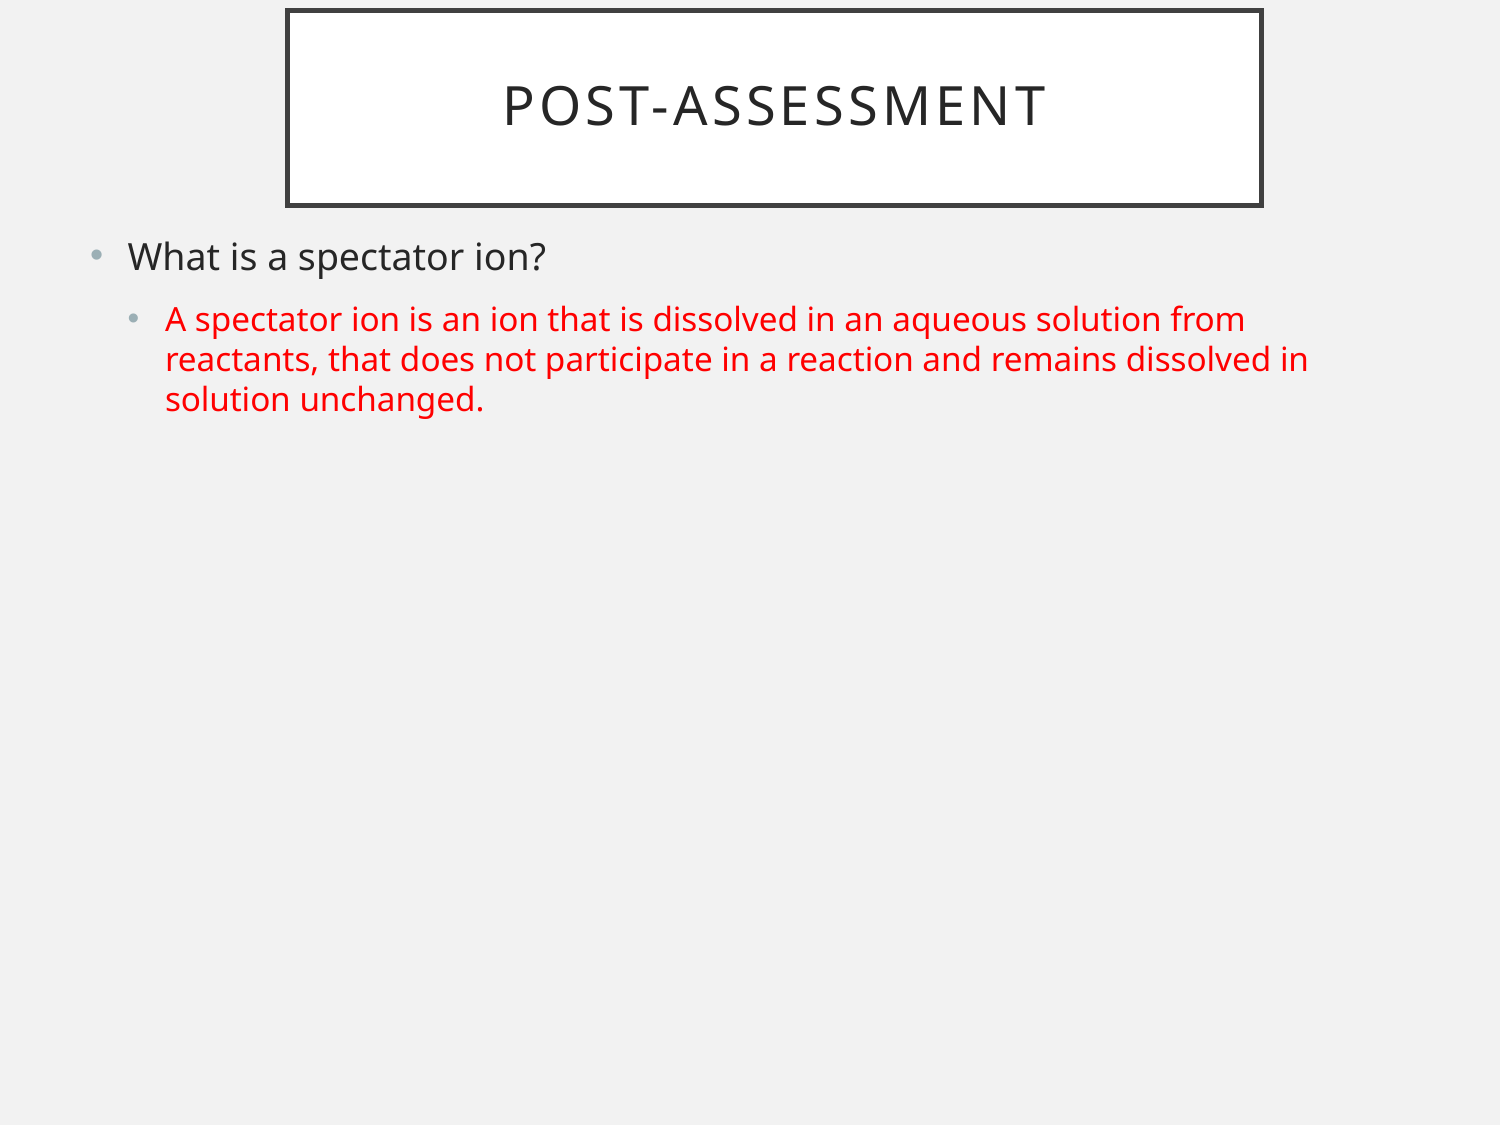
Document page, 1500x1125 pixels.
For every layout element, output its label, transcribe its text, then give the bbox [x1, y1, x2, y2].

title Post-assessment [285, 8, 1264, 208]
list What is a spectator ion? A spectator ion is an ion that is dissolved in an aqueous solution from reactants, that does not participate in a reaction and remains dissolved in solution unchanged. [75, 224, 1425, 968]
